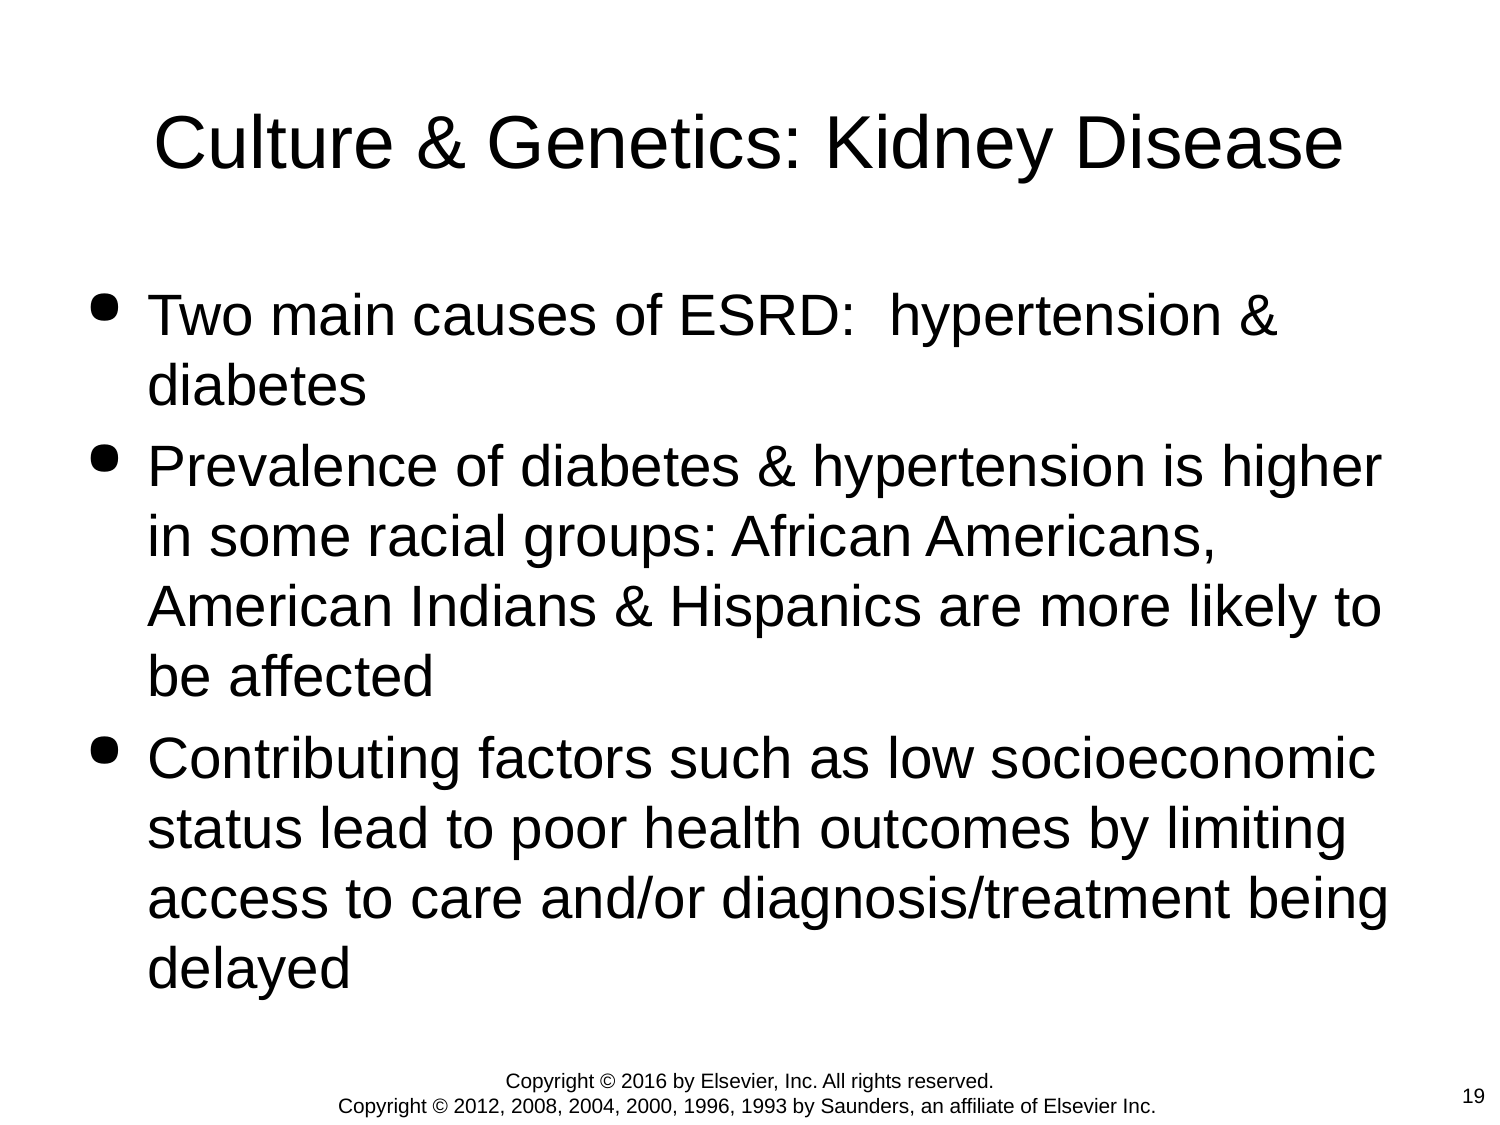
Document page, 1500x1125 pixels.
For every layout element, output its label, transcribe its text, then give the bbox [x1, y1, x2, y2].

list Two main causes of ESRD: hypertension & diabetes Prevalence of diabetes & hypertension is higher in some racial groups: African Americans, American Indians & Hispanics are more likely to be affected Contributing factors such as low socioeconomic status lead to poor health outcomes by limiting access to care and/or diagnosis/treatment being delayed [76, 269, 1427, 1000]
slide_number 19 [1149, 1065, 1500, 1125]
footer Copyright © 2016 by Elsevier, Inc. All rights reserved. Copyright © 2012, 2008, 2004, 2000, 1996, 1993 by Saunders, an affiliate of Elsevier Inc. [162, 1059, 1338, 1123]
title Culture & Genetics: Kidney Disease [75, 45, 1425, 233]
